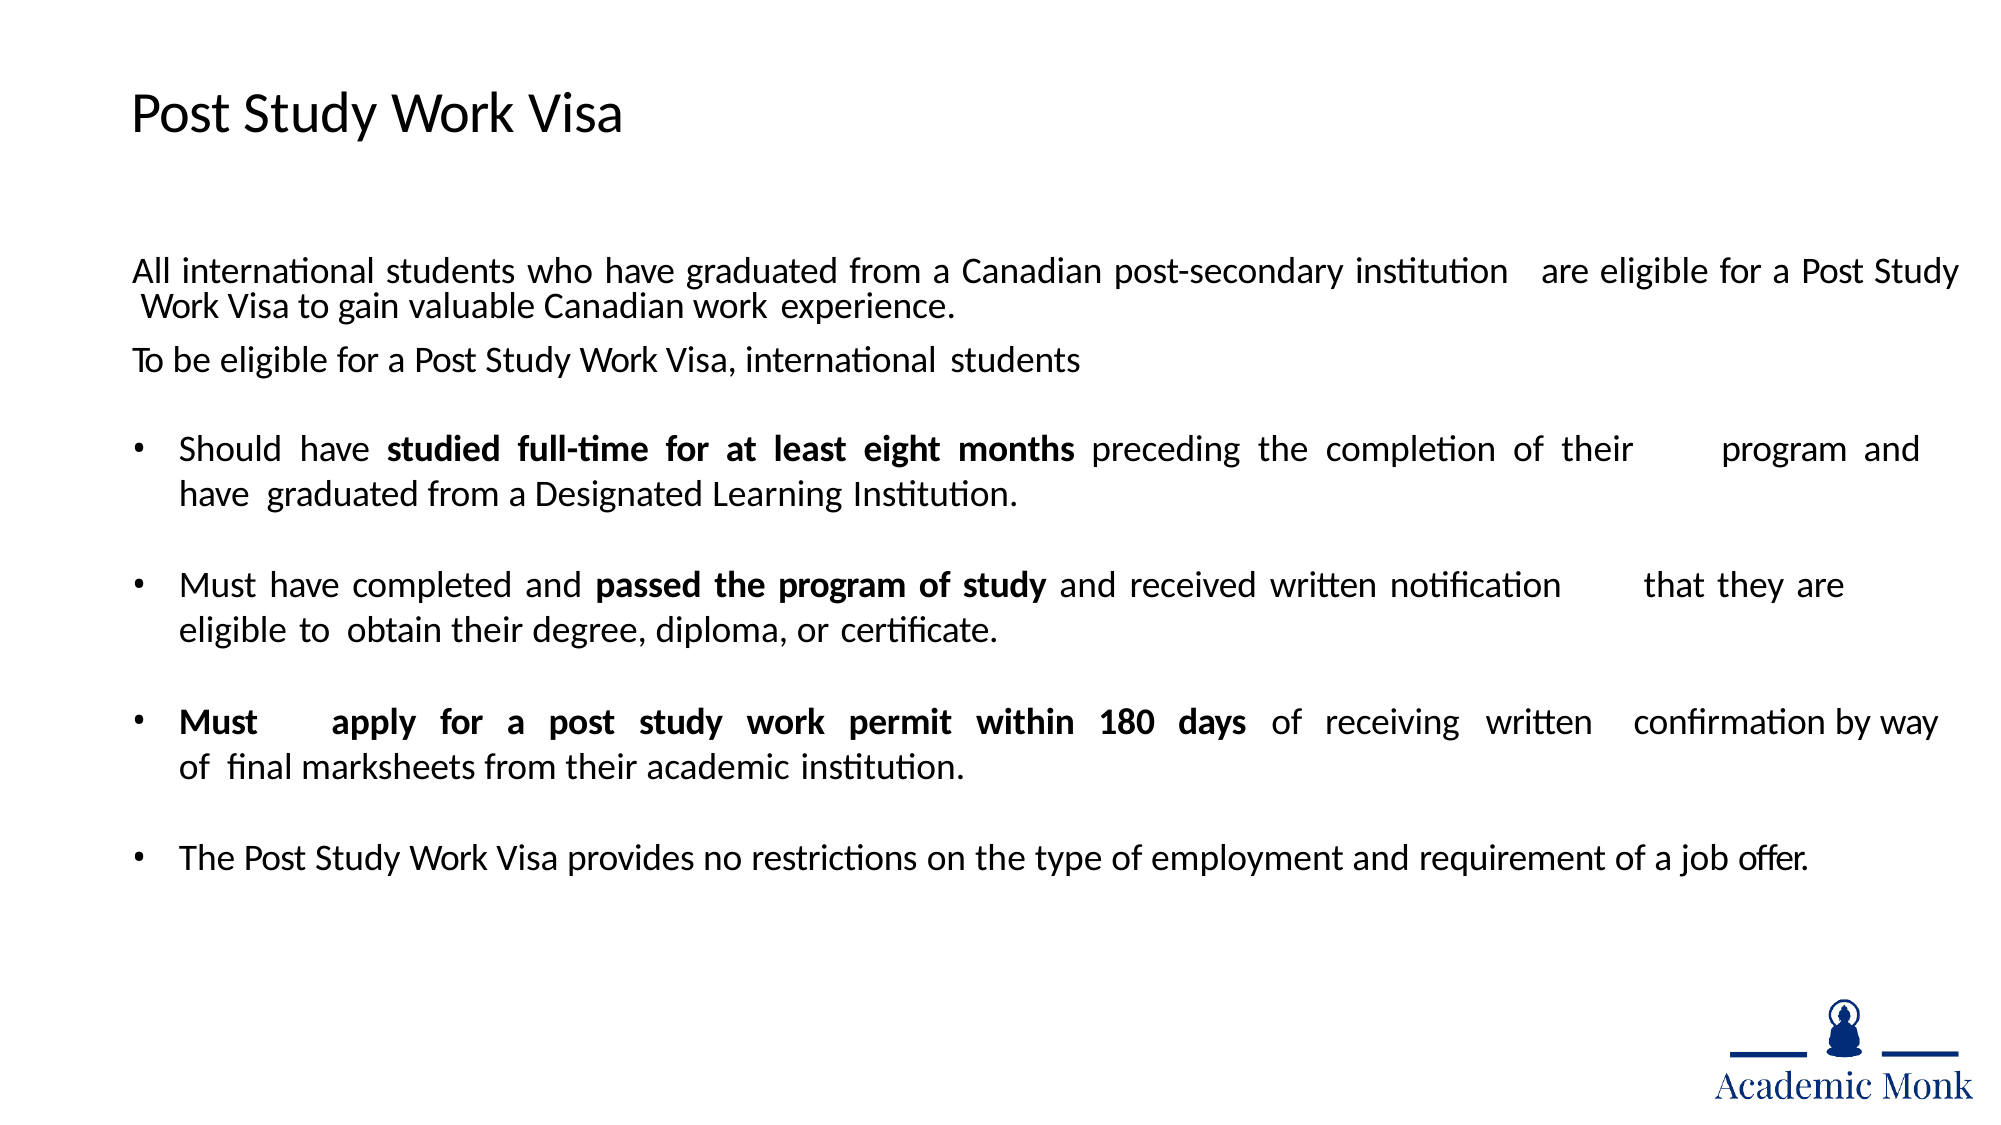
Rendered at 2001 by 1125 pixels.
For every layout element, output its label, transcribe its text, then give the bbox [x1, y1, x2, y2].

picture [1662, 974, 2000, 1125]
title Post Study Work Visa [129, 72, 631, 243]
text_box All international students who have graduated from a Canadian post-secondary institution are eligible for a Post Study Work Visa to gain valuable Canadian work experience. To be eligible for a Post Study Work Visa, international students Should have studied full-time for at least eight months preceding the completion of their program and have graduated from a Designated Learning Institution. Must have completed and passed the program of study and received written notification that they are eligible to obtain their degree, diploma, or certificate. Must apply for a post study work permit within 180 days of receiving written confirmation by way of final marksheets from their academic institution. The Post Study Work Visa provides no restrictions on the type of employment and requirement of a job offer. [129, 243, 1966, 879]
